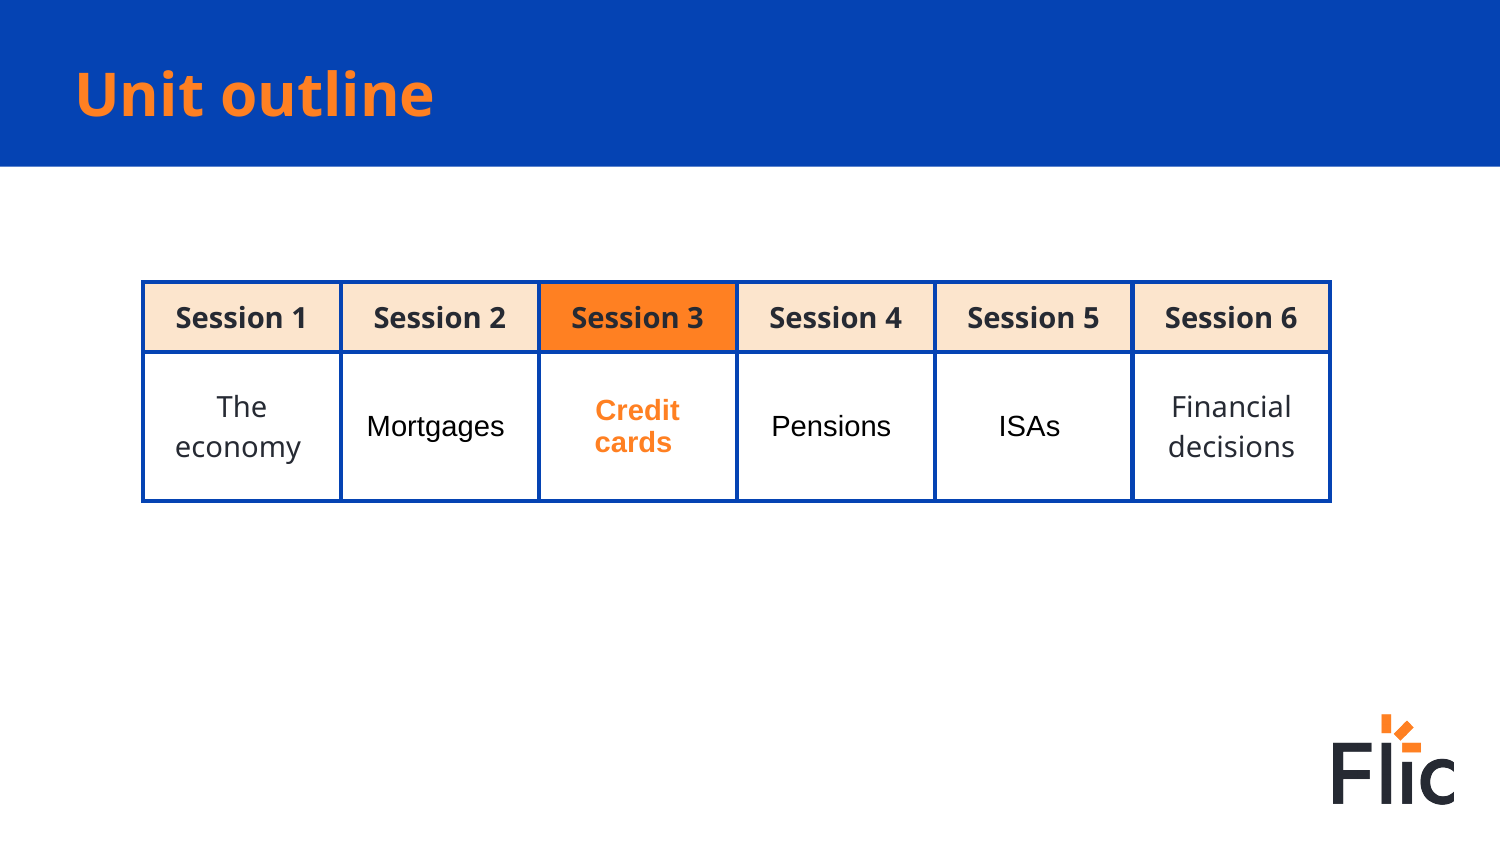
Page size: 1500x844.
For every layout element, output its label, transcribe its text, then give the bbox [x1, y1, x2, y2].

table_header Session 4 [739, 284, 933, 350]
table_cell Credit cards [541, 354, 735, 499]
table_cell Financial decisions [1135, 354, 1328, 499]
picture [1333, 714, 1454, 805]
table_cell Pensions [739, 354, 933, 499]
title Unit outline [59, 49, 1328, 135]
table_header Session 5 [937, 284, 1130, 350]
table_cell ISAs [937, 354, 1130, 499]
table_header Session 2 [343, 284, 537, 350]
table_header Session 6 [1135, 284, 1328, 350]
table_cell Mortgages [343, 354, 537, 499]
table_header Session 1 [145, 284, 339, 350]
table_header Session 3 [541, 284, 735, 350]
table_cell The economy [145, 354, 339, 499]
